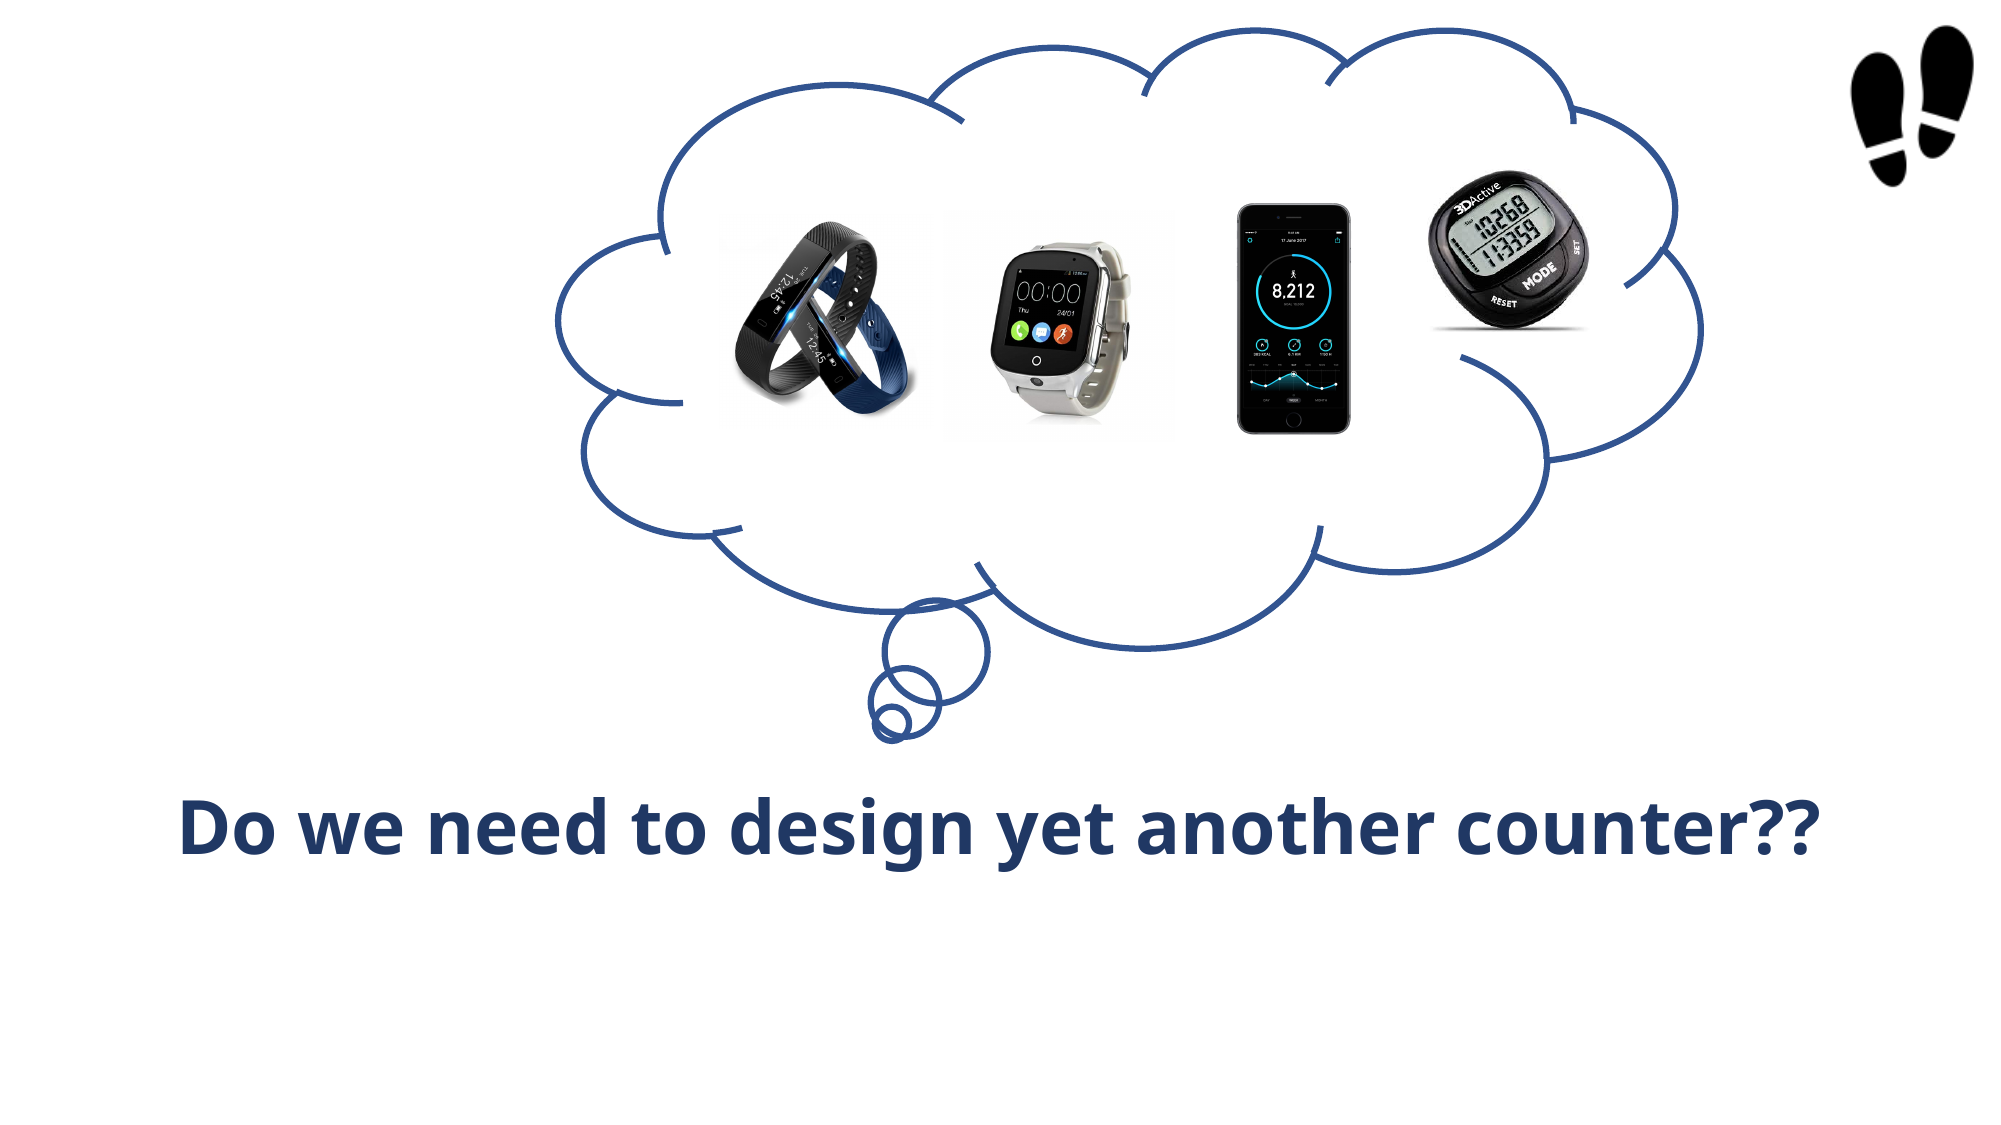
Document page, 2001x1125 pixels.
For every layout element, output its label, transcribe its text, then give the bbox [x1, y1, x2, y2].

text_box Do we need to design yet another counter?? [0, 726, 2000, 1010]
picture [1758, 0, 2000, 261]
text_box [559, 28, 1701, 647]
